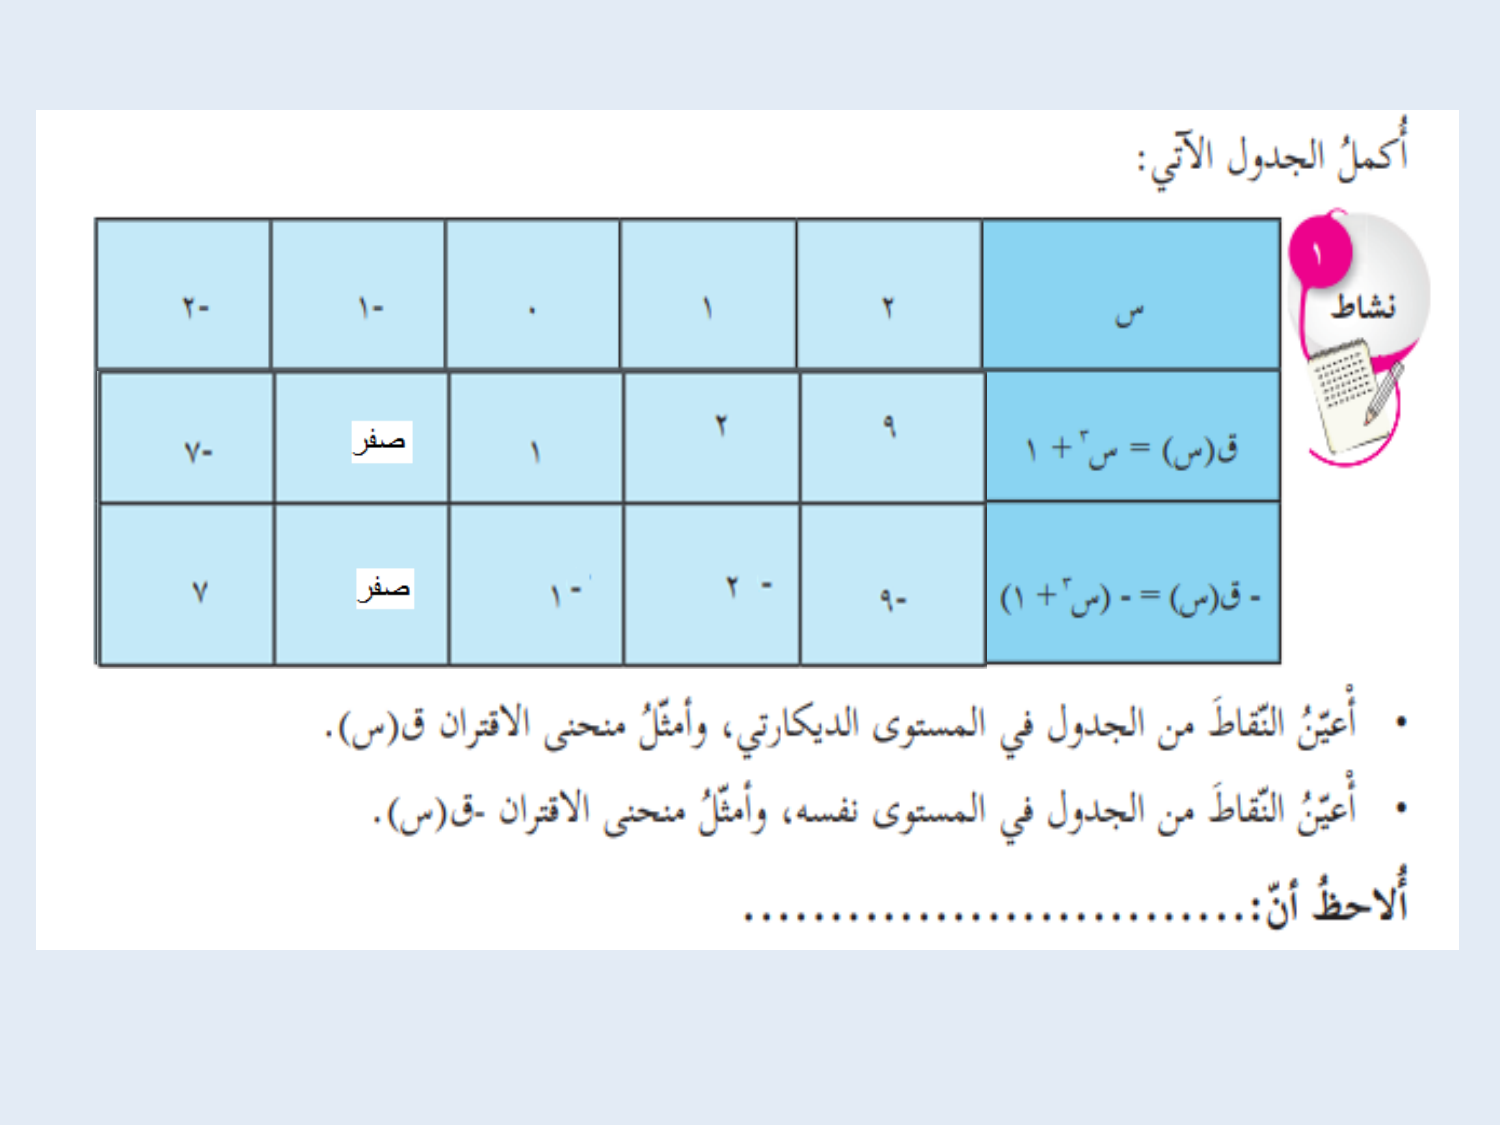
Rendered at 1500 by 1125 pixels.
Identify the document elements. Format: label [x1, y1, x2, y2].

picture [36, 110, 1459, 950]
